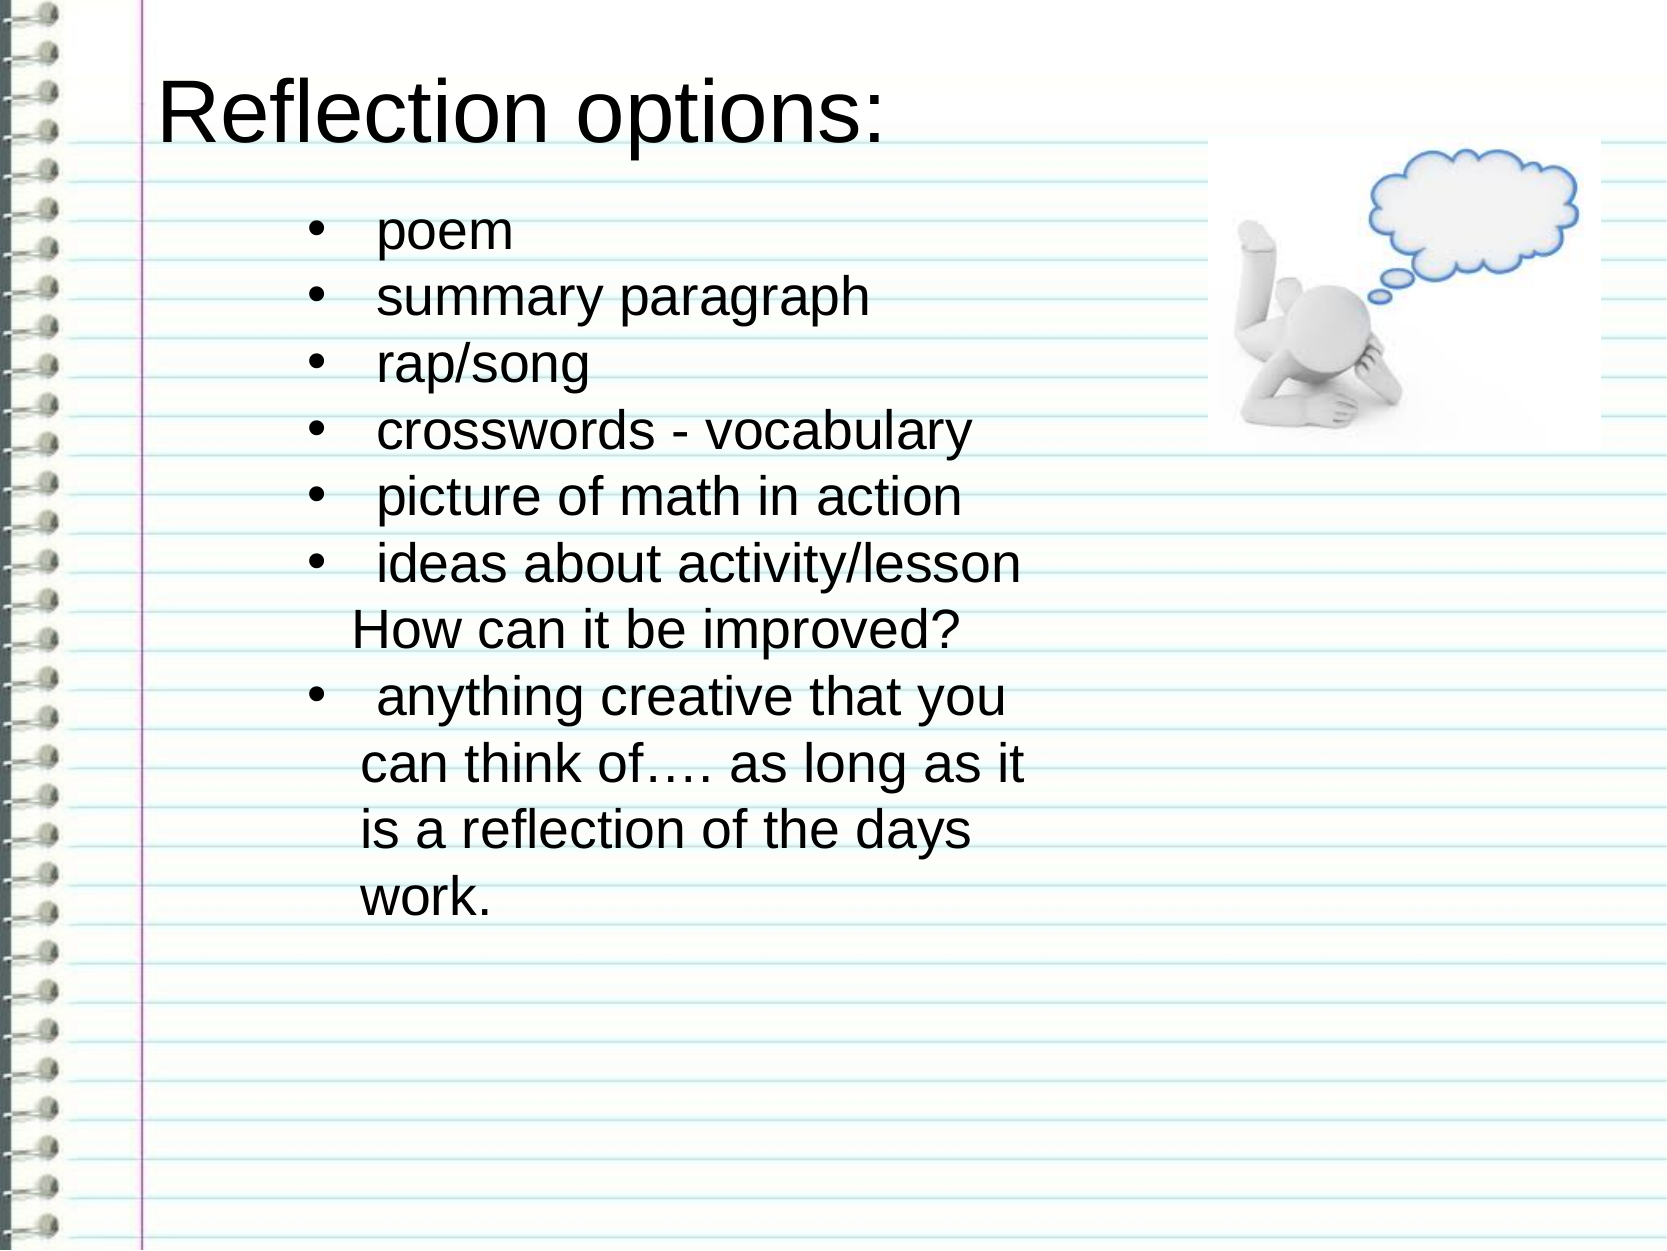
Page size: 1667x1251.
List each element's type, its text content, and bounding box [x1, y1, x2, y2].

picture [0, 0, 1667, 1250]
title Reflection options: [149, 47, 1628, 212]
list poem summary paragraph rap/song crosswords - vocabulary picture of math in action ideas about activity/lesson How can it be improved? anything creative that you can think of…. as long as it is a reflection of the days work. [283, 187, 1070, 1090]
